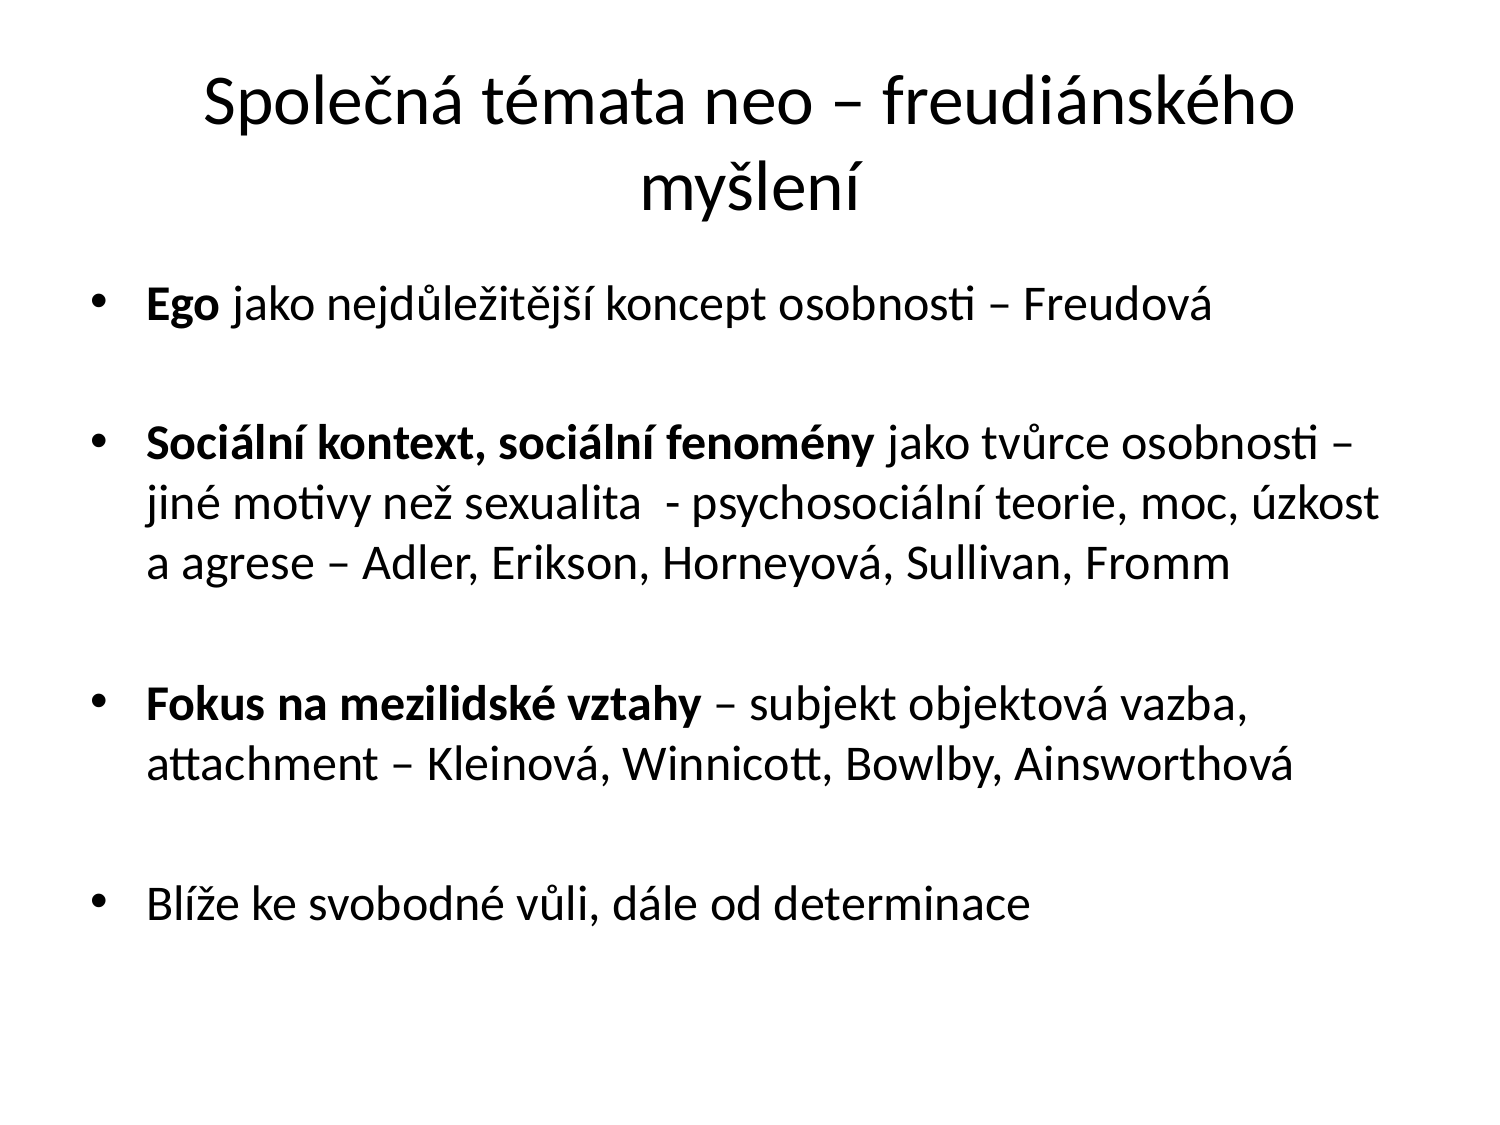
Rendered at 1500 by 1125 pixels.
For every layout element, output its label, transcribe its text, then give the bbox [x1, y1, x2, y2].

title Společná témata neo – freudiánského myšlení [75, 45, 1425, 233]
list Ego jako nejdůležitější koncept osobnosti – Freudová Sociální kontext, sociální fenomény jako tvůrce osobnosti – jiné motivy než sexualita - psychosociální teorie, moc, úzkost a agrese – Adler, Erikson, Horneyová, Sullivan, Fromm Fokus na mezilidské vztahy – subjekt objektová vazba, attachment – Kleinová, Winnicott, Bowlby, Ainsworthová Blíže ke svobodné vůli, dále od determinace [75, 262, 1425, 1005]
